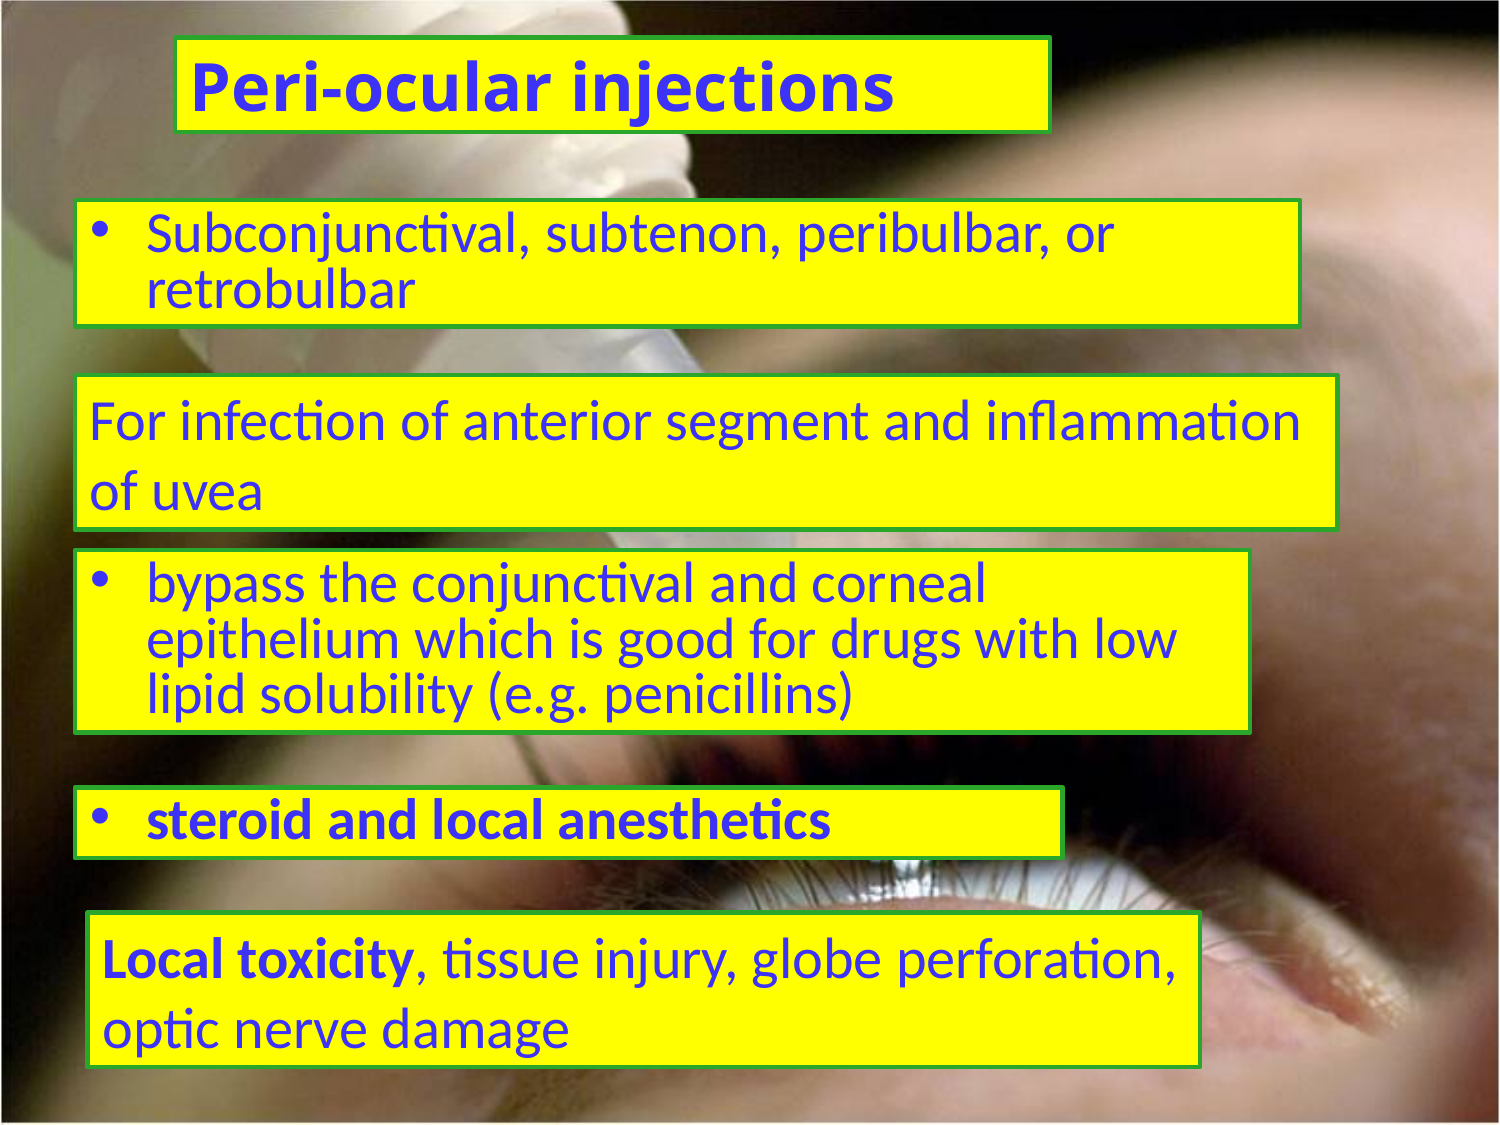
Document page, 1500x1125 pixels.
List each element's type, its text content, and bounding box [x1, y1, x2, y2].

text_box Subconjunctival, subtenon, peribulbar, or retrobulbar [75, 199, 1300, 327]
text_box For infection of anterior segment and inflammation of uvea [74, 374, 1338, 530]
text_box Peri-ocular injections [174, 37, 1050, 133]
text_box bypass the conjunctival and corneal epithelium which is good for drugs with low lipid solubility (e.g. penicillins) [75, 549, 1250, 733]
text_box Local toxicity, tissue injury, globe perforation, optic nerve damage [87, 912, 1200, 1068]
text_box steroid and local anesthetics [74, 787, 1063, 859]
picture [0, 0, 1500, 1125]
